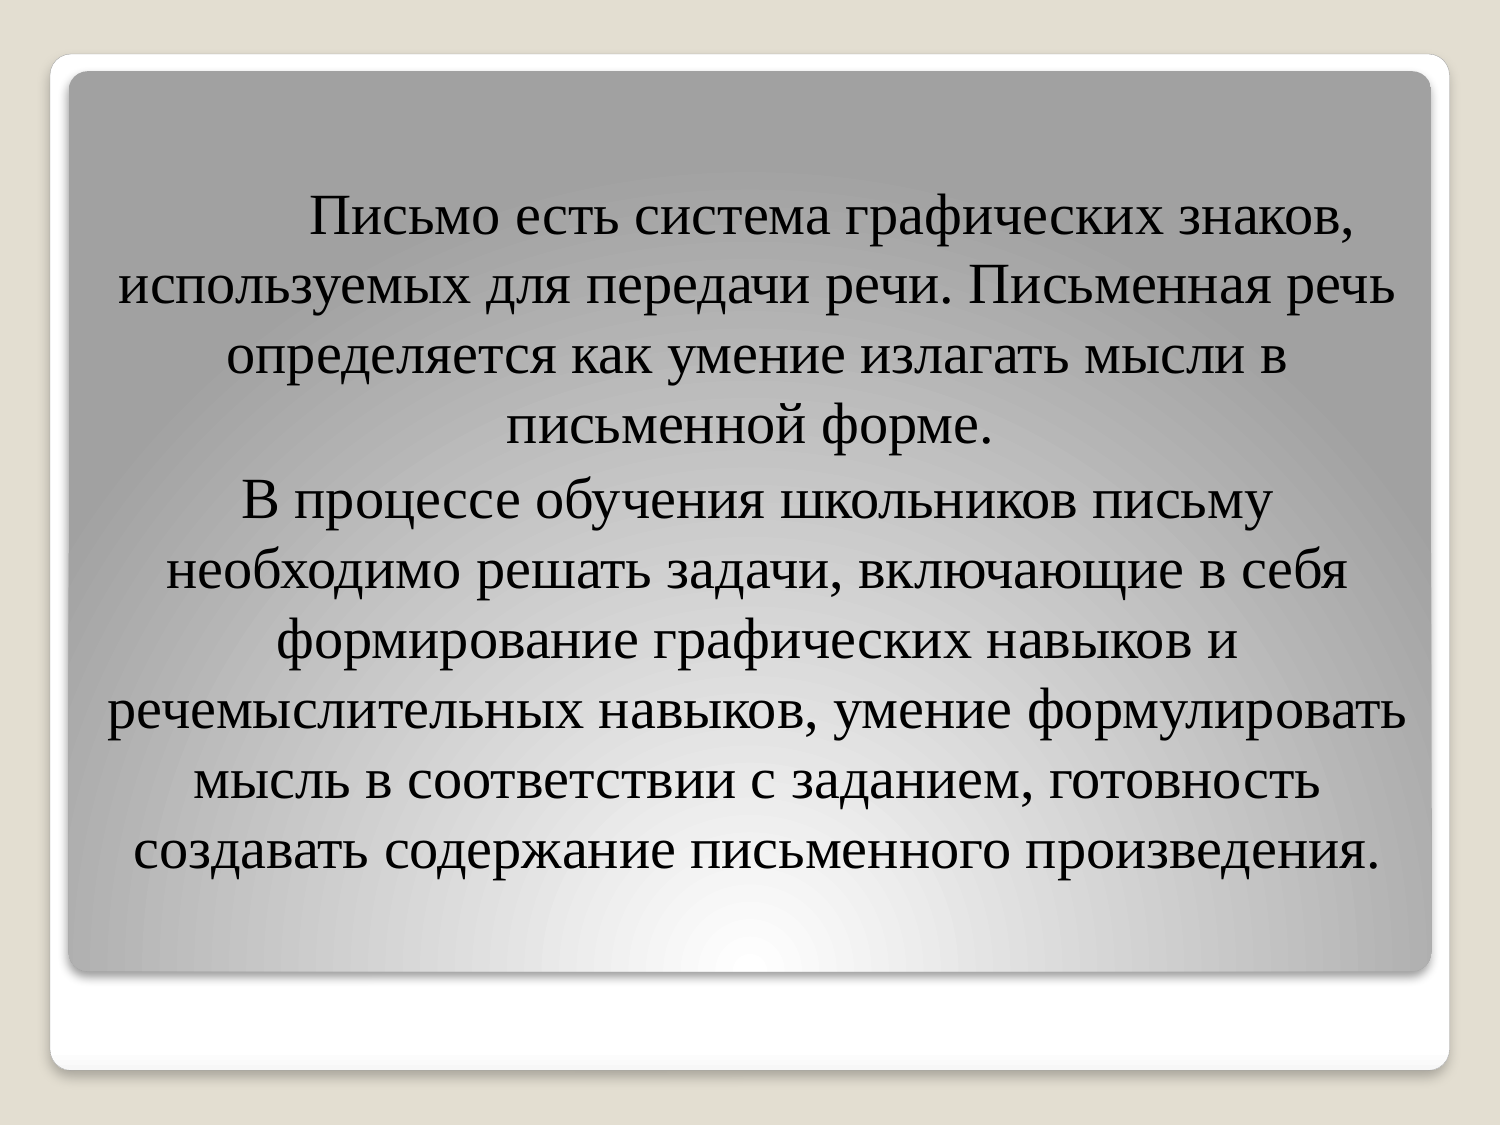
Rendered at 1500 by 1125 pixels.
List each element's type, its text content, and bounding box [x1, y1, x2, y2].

list Письмо есть система графических знаков, используемых для передачи речи. Письменная речь определяется как умение излагать мысли в письменной форме. В процессе обучения школьников письму необходимо решать задачи, включающие в себя формирование графических навыков и речемыслительных навыков, умение формулировать мысль в соответствии с заданием, готовность создавать содержание письменного произведения. [75, 160, 1425, 1005]
